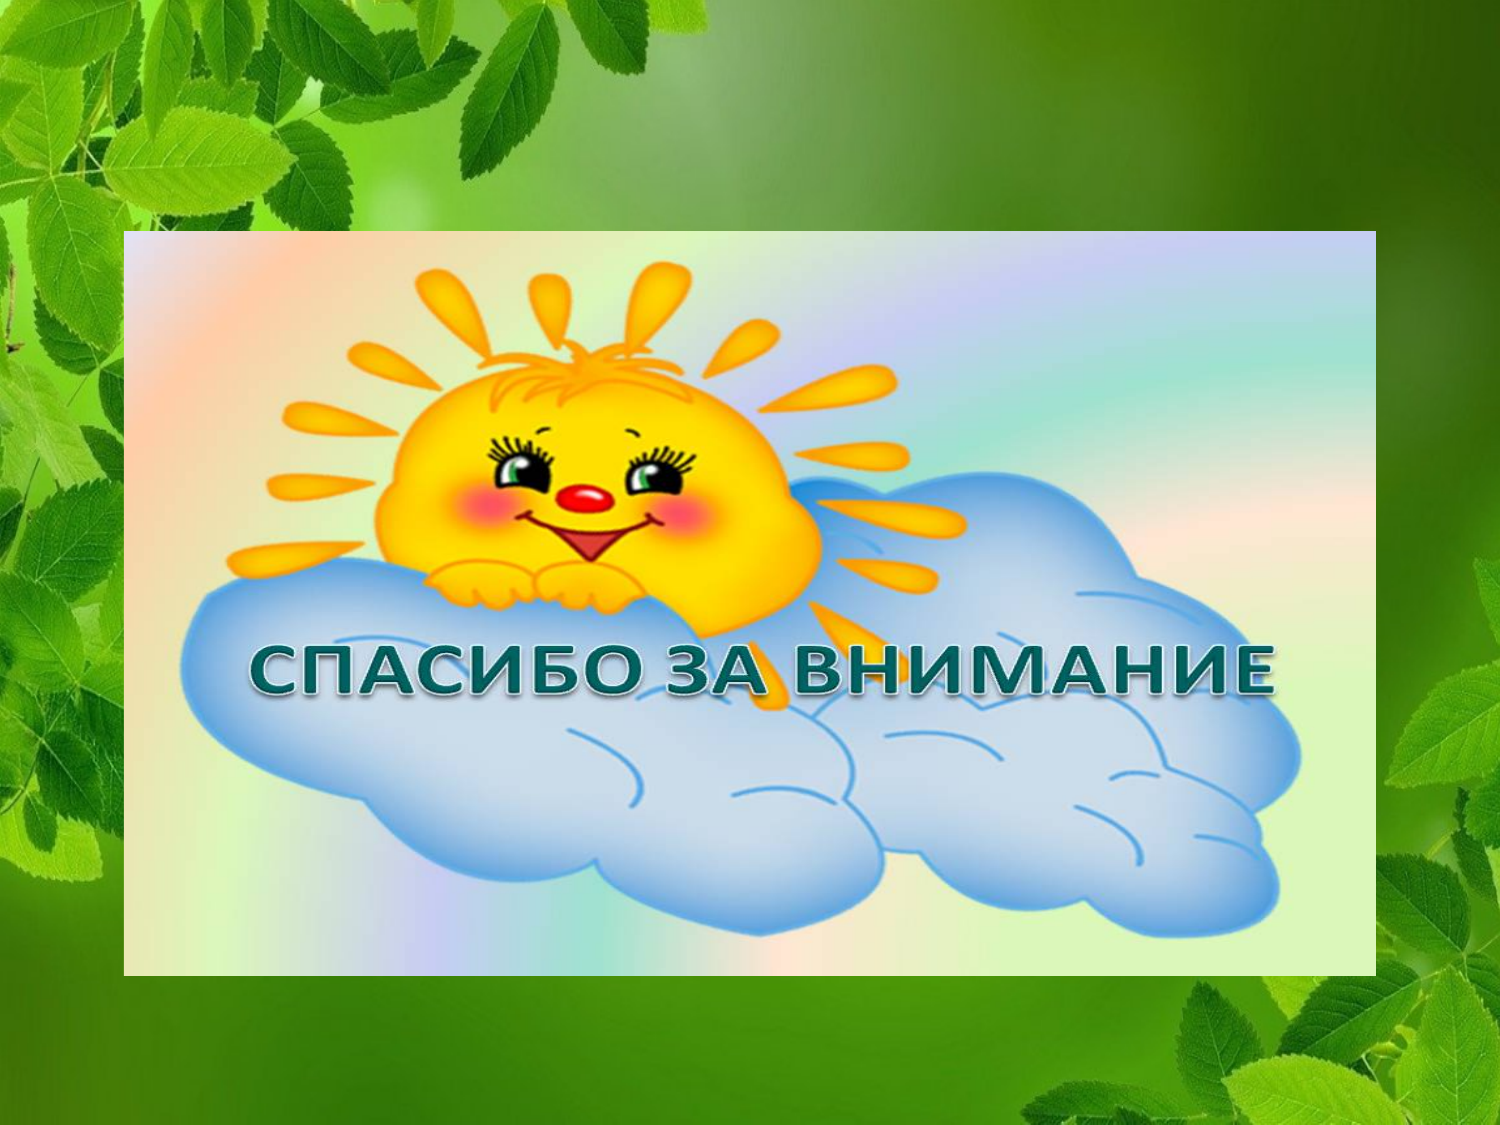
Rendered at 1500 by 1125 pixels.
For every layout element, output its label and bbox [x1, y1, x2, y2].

text_box [123, 231, 1376, 976]
picture [0, 0, 1500, 1125]
